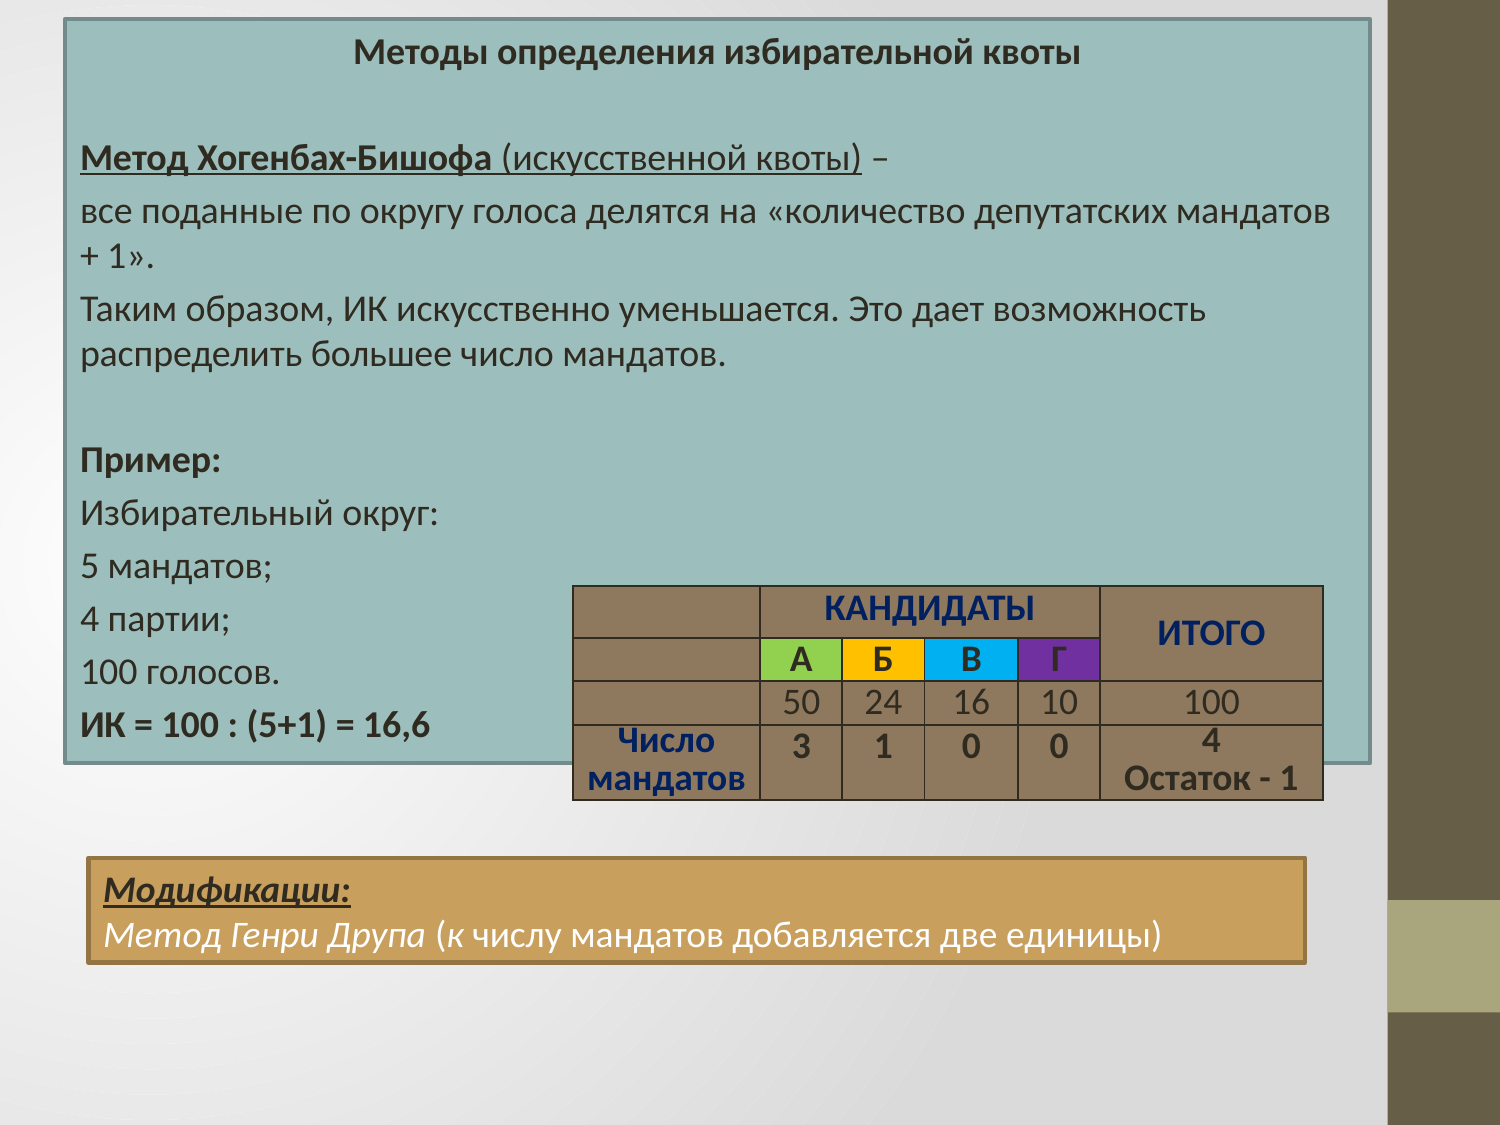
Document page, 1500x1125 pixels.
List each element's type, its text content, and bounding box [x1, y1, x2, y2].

table_cell 4 Остаток - 1 [1101, 726, 1322, 799]
table_header ИТОГО [1101, 587, 1322, 680]
table_cell [574, 639, 759, 680]
table_cell 50 [761, 682, 841, 724]
table_cell 16 [925, 682, 1017, 724]
table_cell 1 [843, 726, 924, 799]
table_header КАНДИДАТЫ [761, 587, 1099, 637]
table_cell Г [1019, 639, 1099, 680]
table_cell 24 [843, 682, 924, 724]
table_cell В [925, 639, 1017, 680]
table_cell 0 [925, 726, 1017, 799]
table_cell 10 [1019, 682, 1099, 724]
table_cell [574, 682, 759, 724]
list Методы определения избирательной квоты Метод Хогенбах-Бишофа (искусственной квоты) – все поданные по округу голоса делятся на «количество депутатских мандатов + 1». Таким образом, ИК искусственно уменьшается. Это дает возможность распределить большее число мандатов. Пример: Избирательный округ: 5 мандатов; 4 партии; 100 голосов. ИК = 100 : (5+1) = 16,6 [63, 17, 1372, 765]
text_box Модификации: Метод Генри Друпа (к числу мандатов добавляется две единицы) [86, 856, 1307, 965]
table_cell Число мандатов [574, 726, 759, 799]
table_cell 3 [761, 726, 841, 799]
table_cell А [761, 639, 841, 680]
table_cell Б [843, 639, 924, 680]
table_cell 0 [1019, 726, 1099, 799]
table_cell 100 [1101, 682, 1322, 724]
table_header [574, 587, 759, 637]
